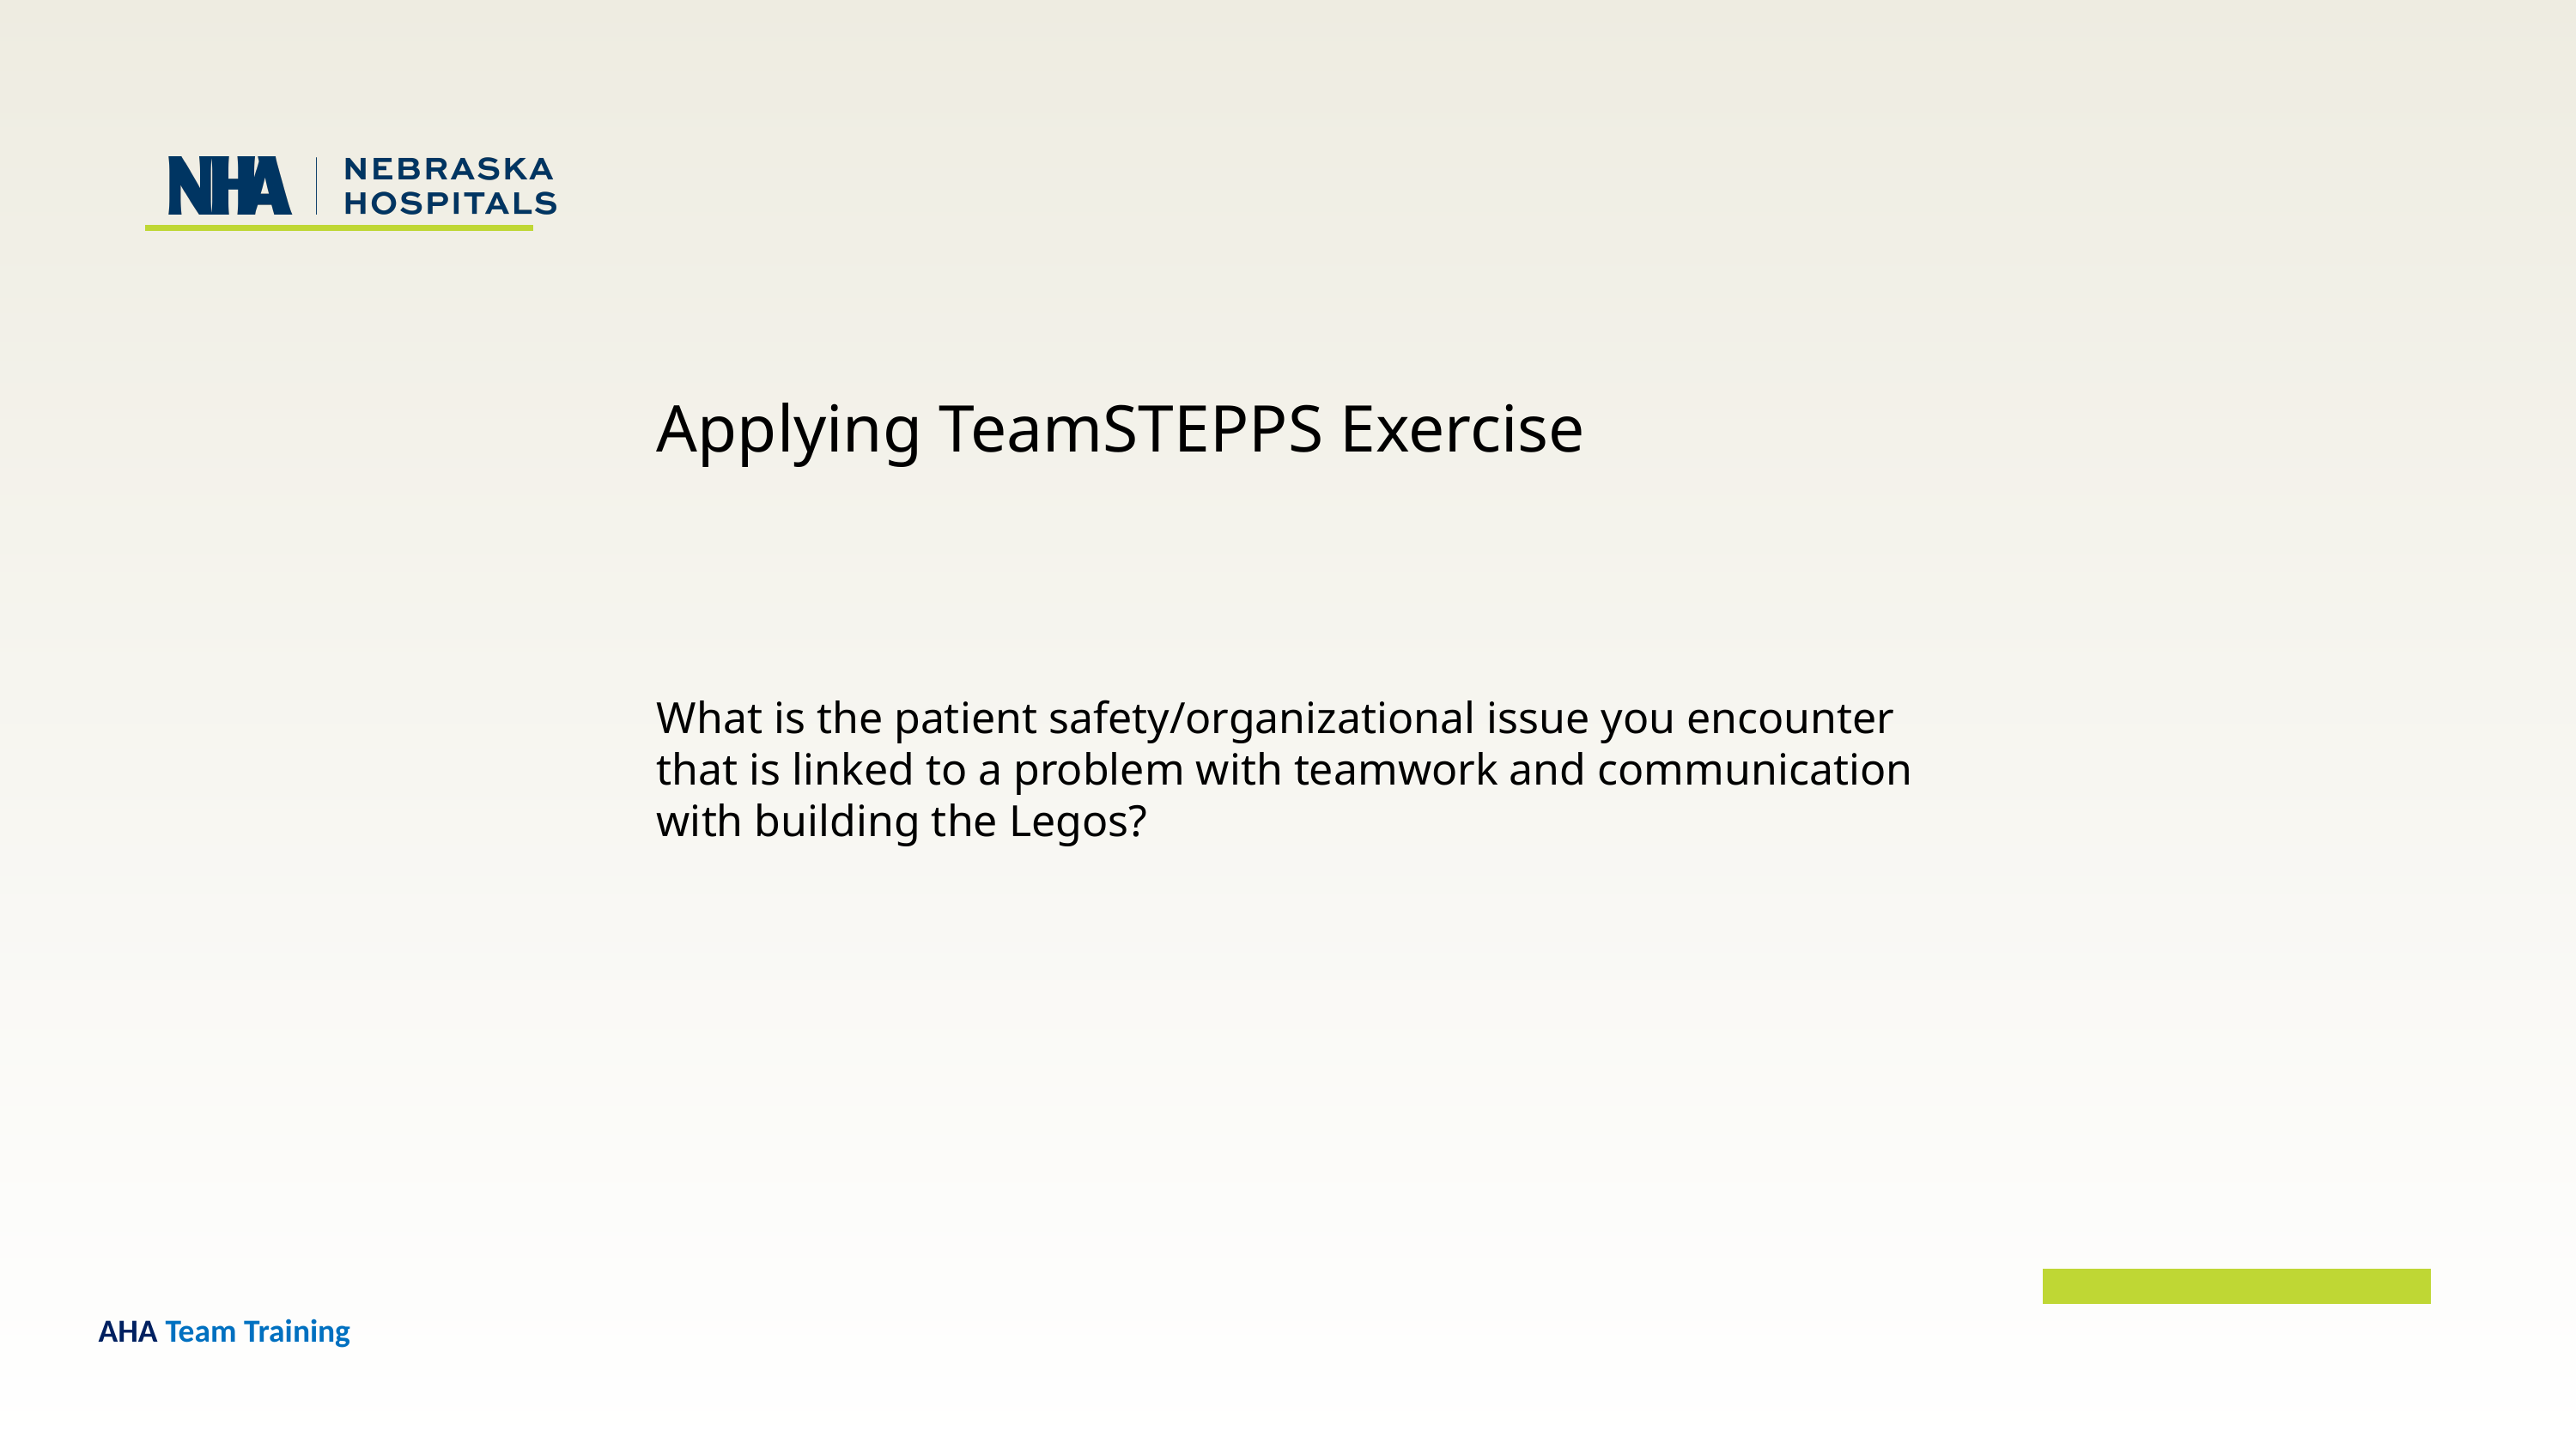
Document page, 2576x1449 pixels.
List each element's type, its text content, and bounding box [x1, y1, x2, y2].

text_box What is the patient safety/organizational issue you encounter that is linked to a problem with teamwork and communication with building the Legos? [643, 684, 1932, 852]
picture [167, 155, 557, 215]
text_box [2042, 1269, 2432, 1304]
text_box Applying TeamSTEPPS Exercise [643, 380, 1932, 471]
text_box [144, 224, 534, 232]
text_box AHA Team Training [85, 1303, 1374, 1355]
